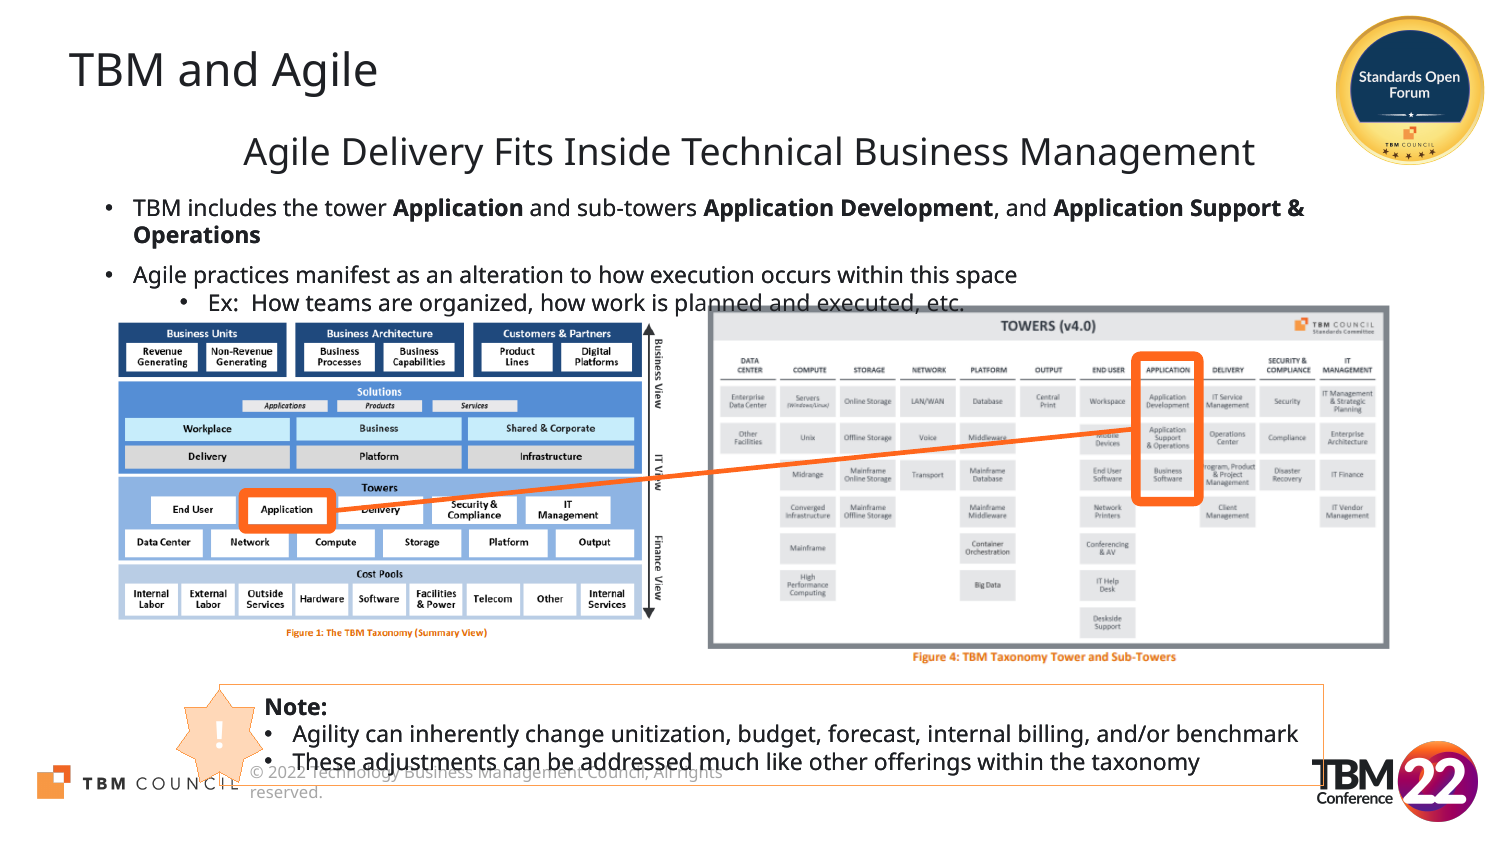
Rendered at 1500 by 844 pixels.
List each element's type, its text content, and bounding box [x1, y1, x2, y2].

picture [37, 765, 238, 799]
picture [1320, 0, 1500, 180]
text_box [104, 299, 1396, 676]
picture [1312, 741, 1478, 822]
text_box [176, 684, 1324, 786]
title TBM and Agile [68, 35, 1320, 110]
text_box TBM includes the tower Application and sub-towers Application Development, and Application Support & Operations Agile practices manifest as an alteration to how execution occurs within this space Ex: How teams are organized, how work is planned and executed, etc. [89, 186, 1411, 324]
text_box Agile Delivery Fits Inside Technical Business Management [68, 128, 1320, 174]
